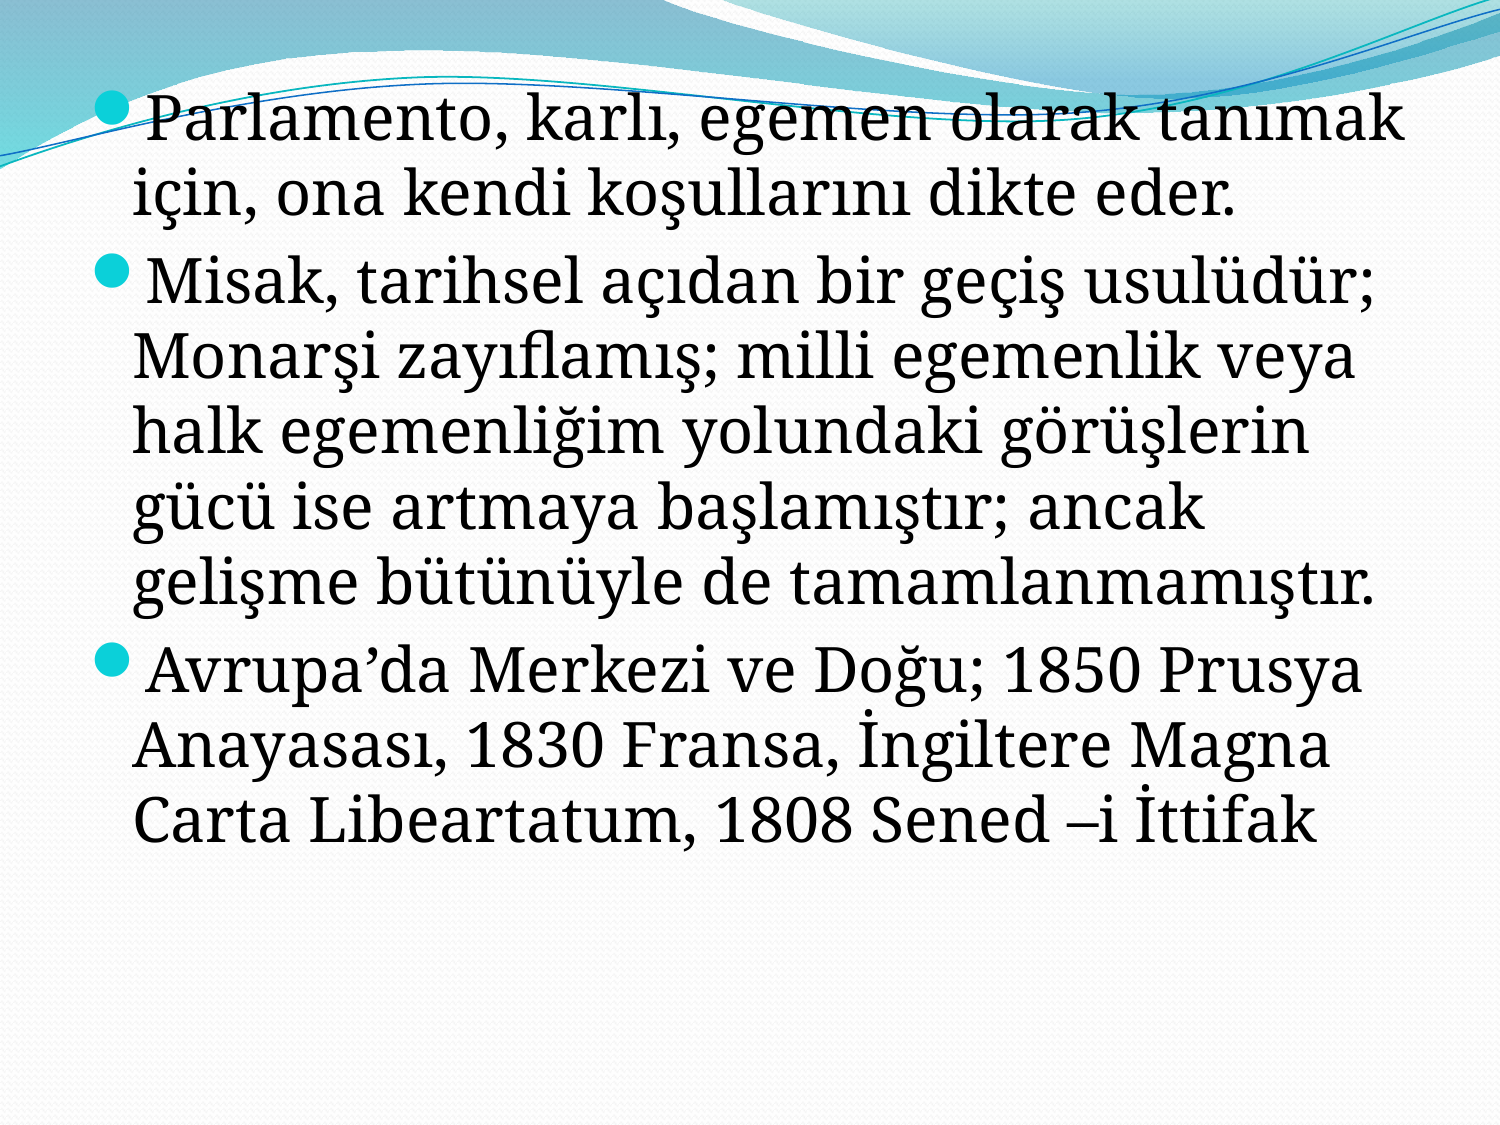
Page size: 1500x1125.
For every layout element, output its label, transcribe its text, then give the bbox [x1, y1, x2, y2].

list Parlamento, karlı, egemen olarak tanımak için, ona kendi koşullarını dikte eder. Misak, tarihsel açıdan bir geçiş usulüdür; Monarşi zayıflamış; milli egemenlik veya halk egemenliğim yolundaki görüşlerin gücü ise artmaya başlamıştır; ancak gelişme bütünüyle de tamamlanmamıştır. Avrupa’da Merkezi ve Doğu; 1850 Prusya Anayasası, 1830 Fransa, İngiltere Magna Carta Libeartatum, 1808 Sened –i İttifak [75, 70, 1425, 1038]
